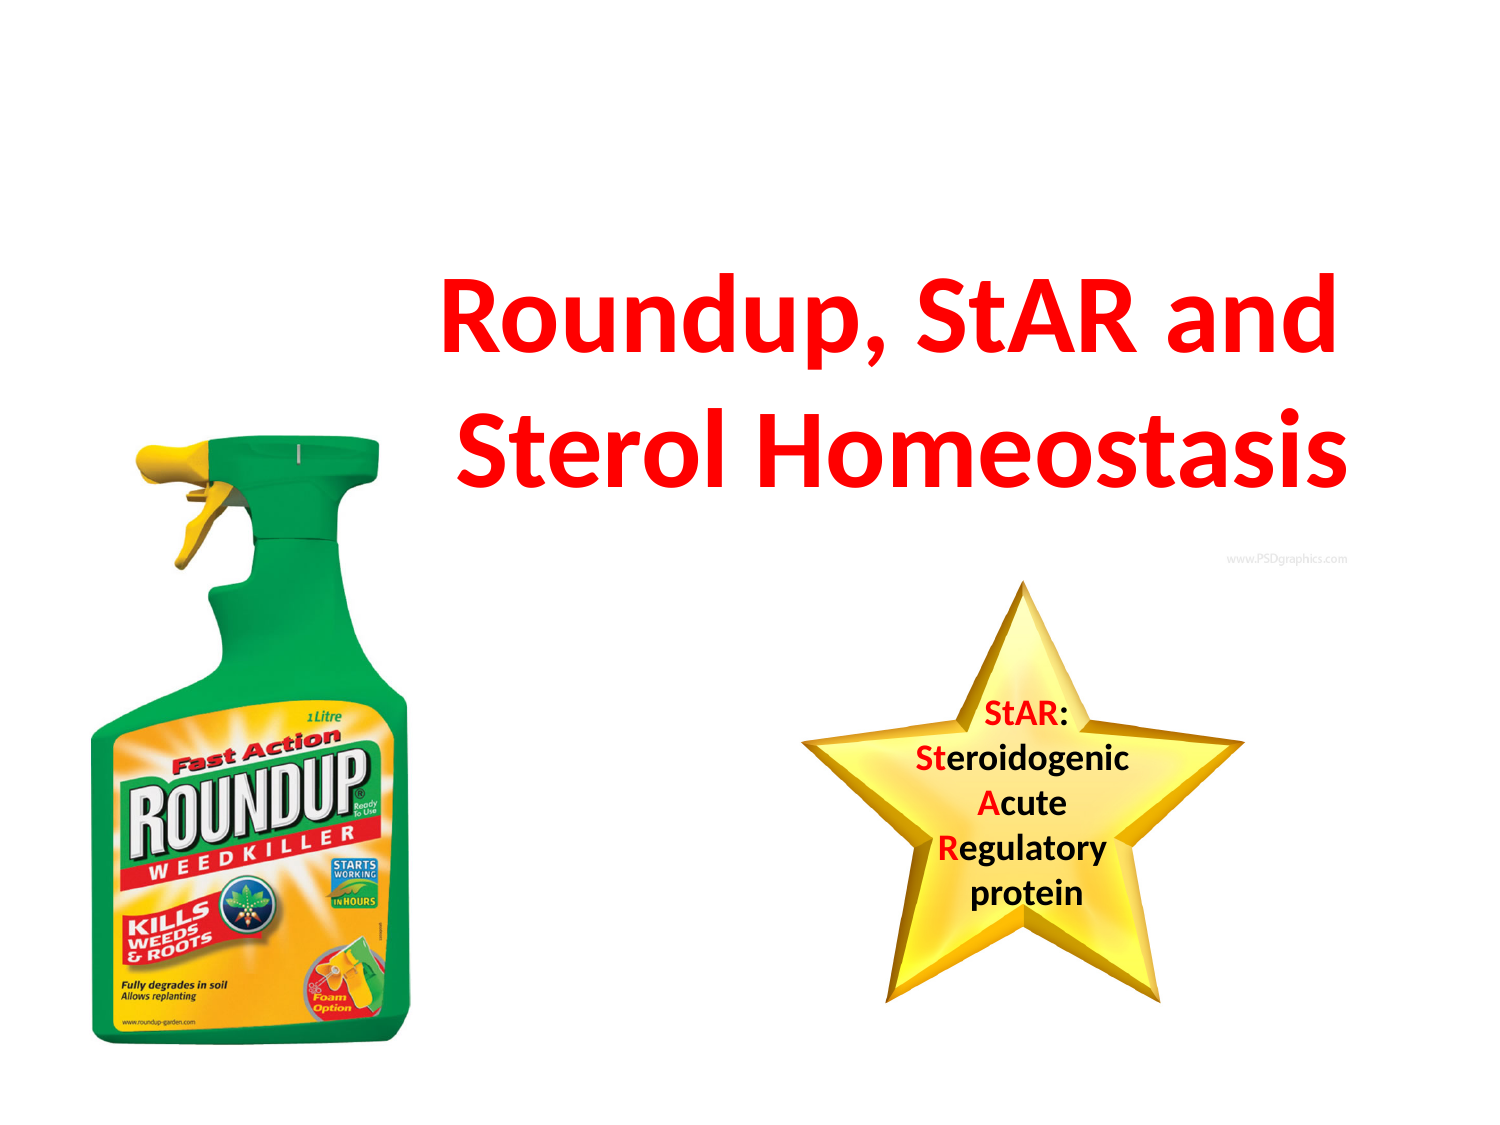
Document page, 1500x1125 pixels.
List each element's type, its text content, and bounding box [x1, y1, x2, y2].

picture [0, 419, 571, 1061]
picture [691, 551, 1354, 1048]
text_box Roundup, StAR and Sterol Homeostasis [423, 232, 1382, 518]
